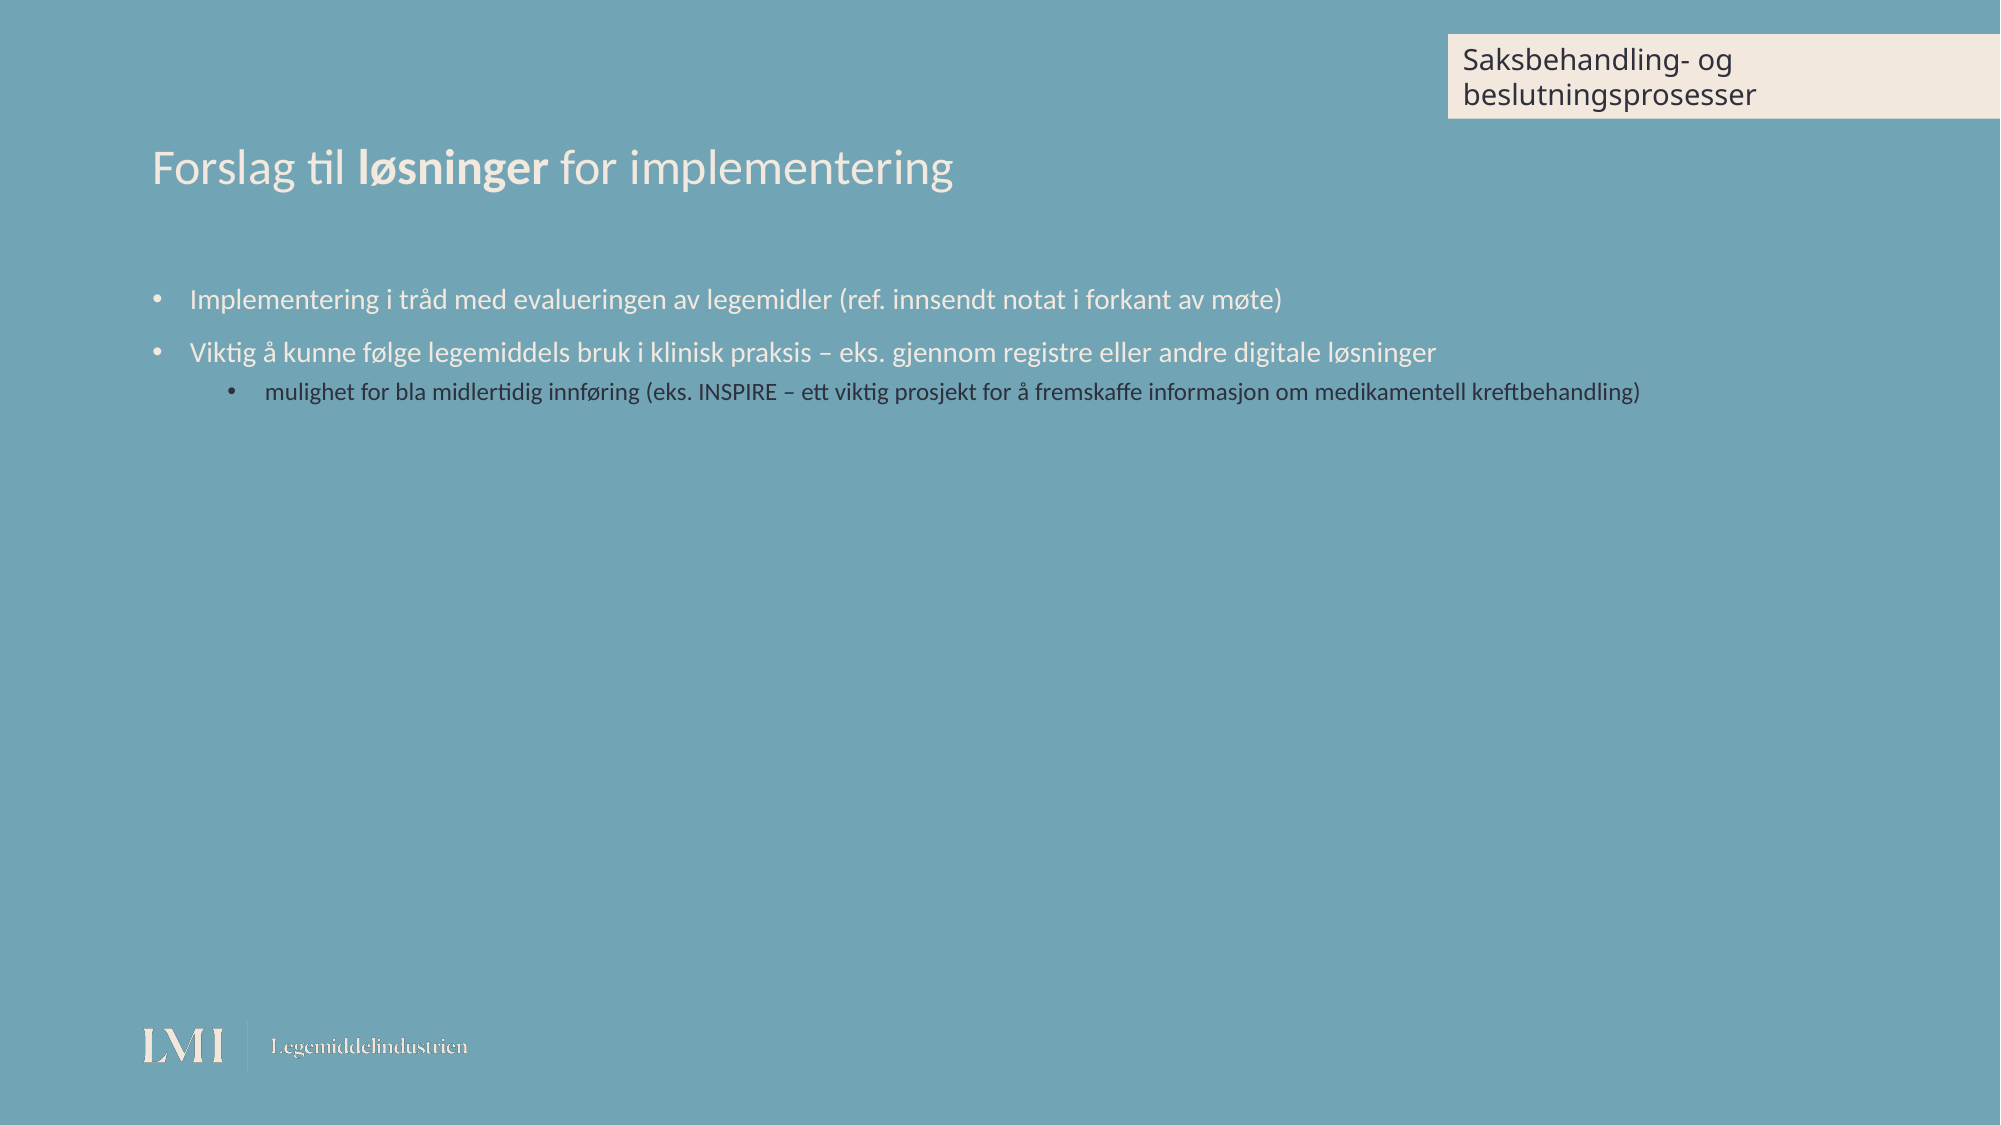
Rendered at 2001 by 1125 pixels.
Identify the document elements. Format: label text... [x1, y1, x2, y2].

title Forslag til løsninger for implementering [137, 59, 1863, 277]
picture [137, 1013, 474, 1077]
text_box Saksbehandling- og beslutningsprosesser [1448, 34, 2000, 119]
list Implementering i tråd med evalueringen av legemidler (ref. innsendt notat i forkant av møte) Viktig å kunne følge legemiddels bruk i klinisk praksis – eks. gjennom registre eller andre digitale løsninger mulighet for bla midlertidig innføring (eks. INSPIRE – ett viktig prosjekt for å fremskaffe informasjon om medikamentell kreftbehandling) [137, 277, 1863, 992]
